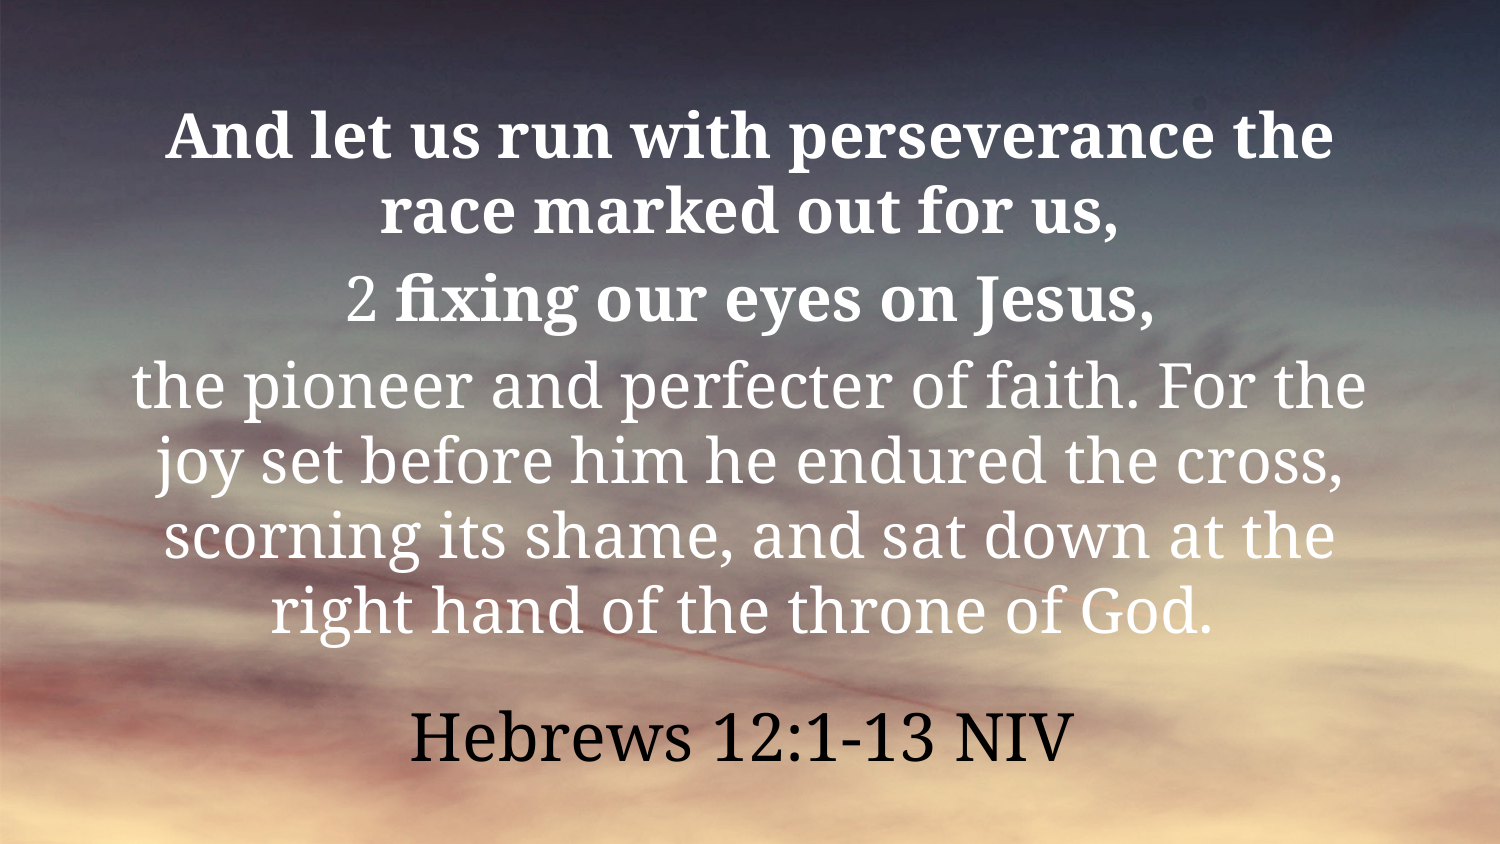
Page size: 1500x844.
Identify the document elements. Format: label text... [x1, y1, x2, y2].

list Hebrews 12:1-13 NIV [76, 683, 1426, 786]
picture [0, 0, 1500, 844]
list And let us run with perseverance the race marked out for us, 2 fixing our eyes on Jesus, the pioneer and perfecter of faith. For the joy set before him he endured the cross, scorning its shame, and sat down at the right hand of the throne of God. [76, 59, 1426, 683]
